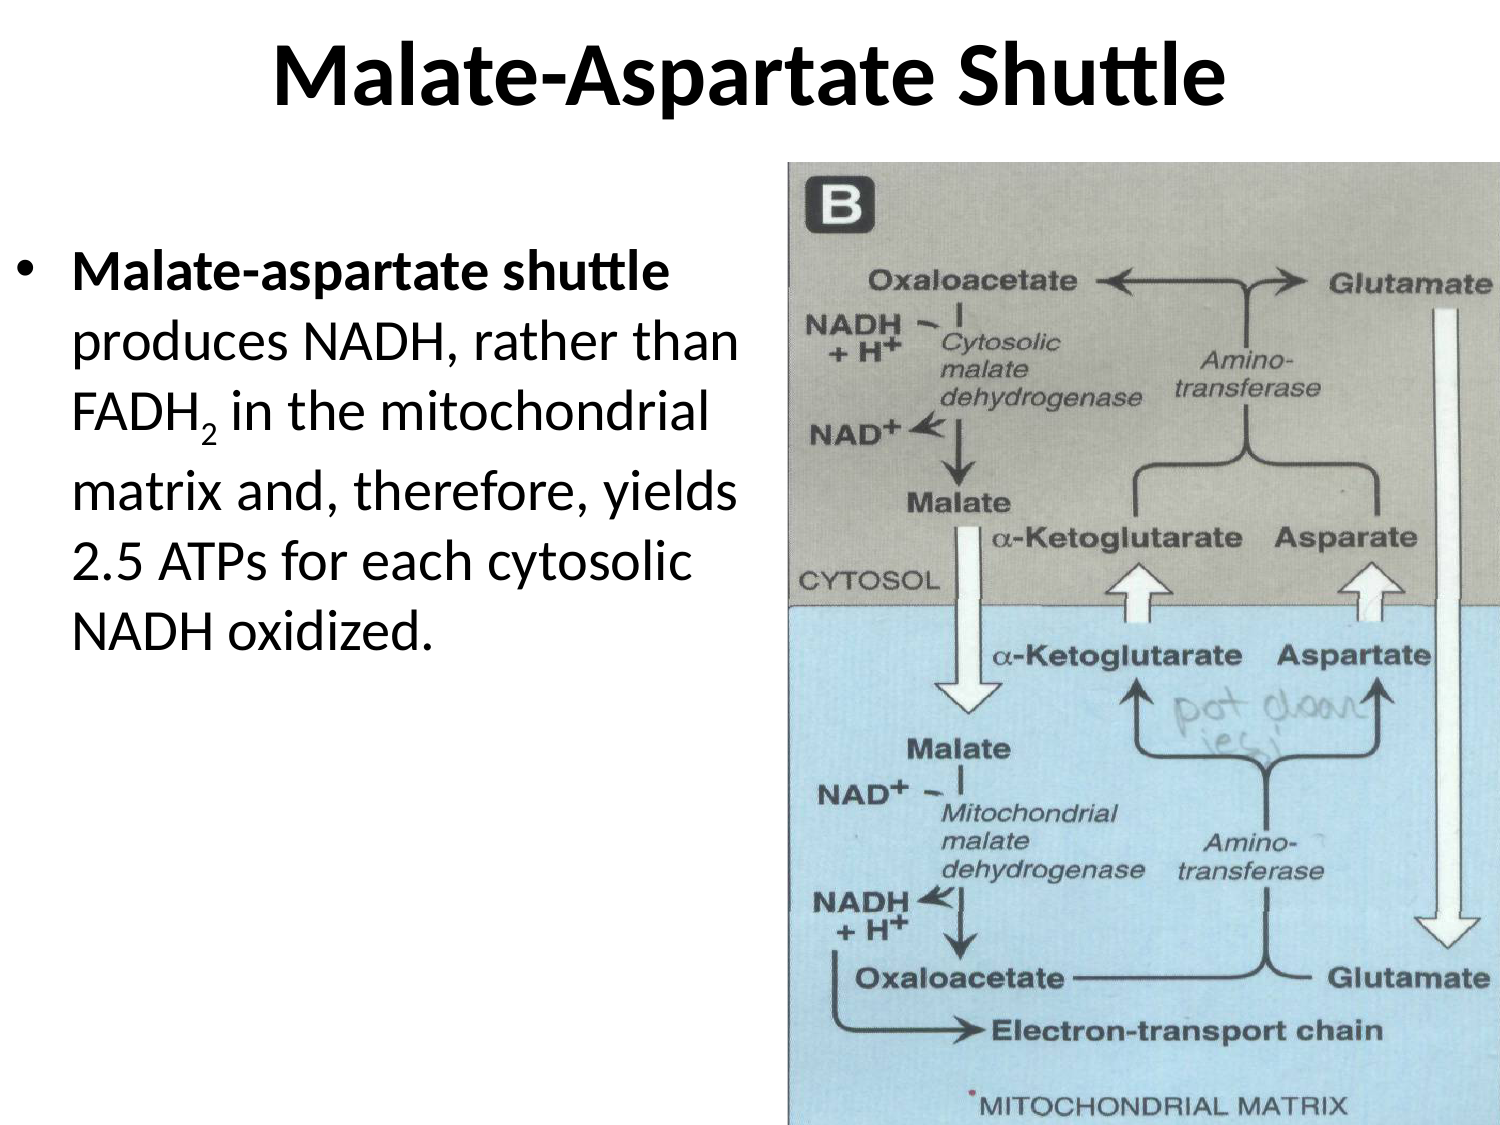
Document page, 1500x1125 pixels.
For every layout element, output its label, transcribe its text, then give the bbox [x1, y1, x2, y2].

list Malate-aspartate shuttle produces NADH, rather than FADH2 in the mitochondrial matrix and, therefore, yields 2.5 ATPs for each cytosolic NADH oxidized. [0, 224, 763, 1075]
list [787, 162, 1500, 1125]
title Malate-Aspartate Shuttle [24, 0, 1475, 138]
